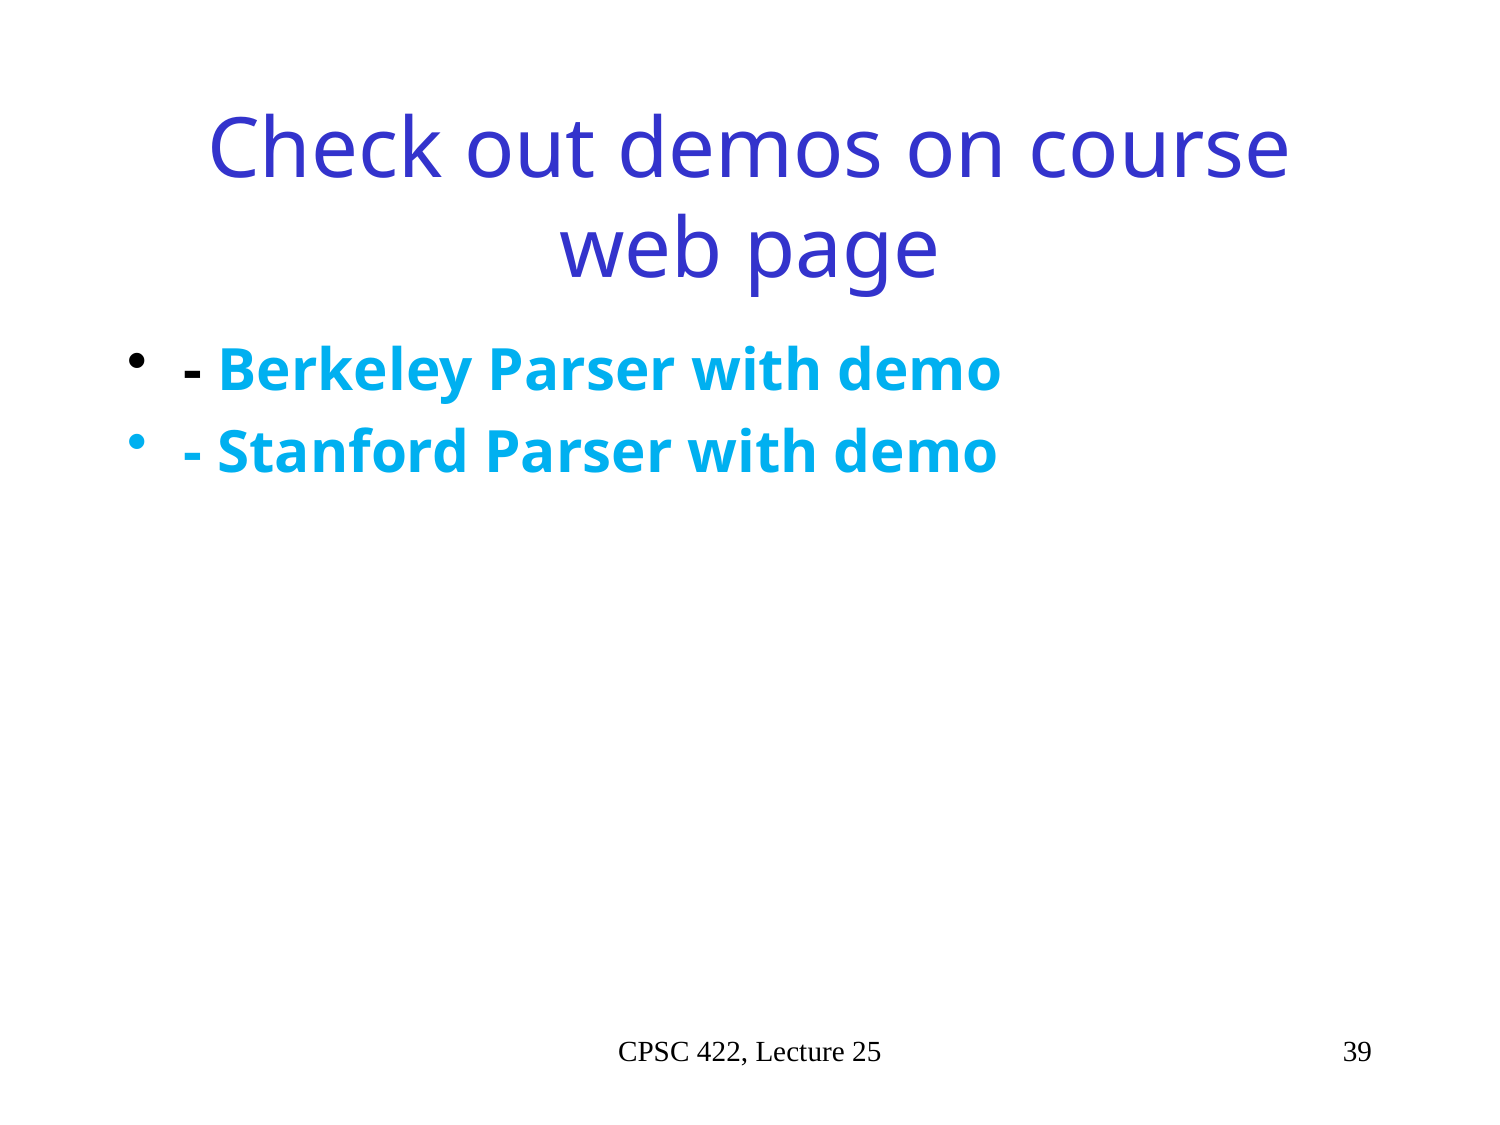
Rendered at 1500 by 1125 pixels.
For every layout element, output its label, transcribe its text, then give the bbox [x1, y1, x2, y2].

footer CPSC 422, Lecture 25 [512, 1024, 988, 1101]
title Check out demos on course web page [112, 99, 1388, 288]
list - Berkeley Parser with demo - Stanford Parser with demo [112, 324, 1388, 1001]
slide_number 39 [1074, 1024, 1388, 1101]
